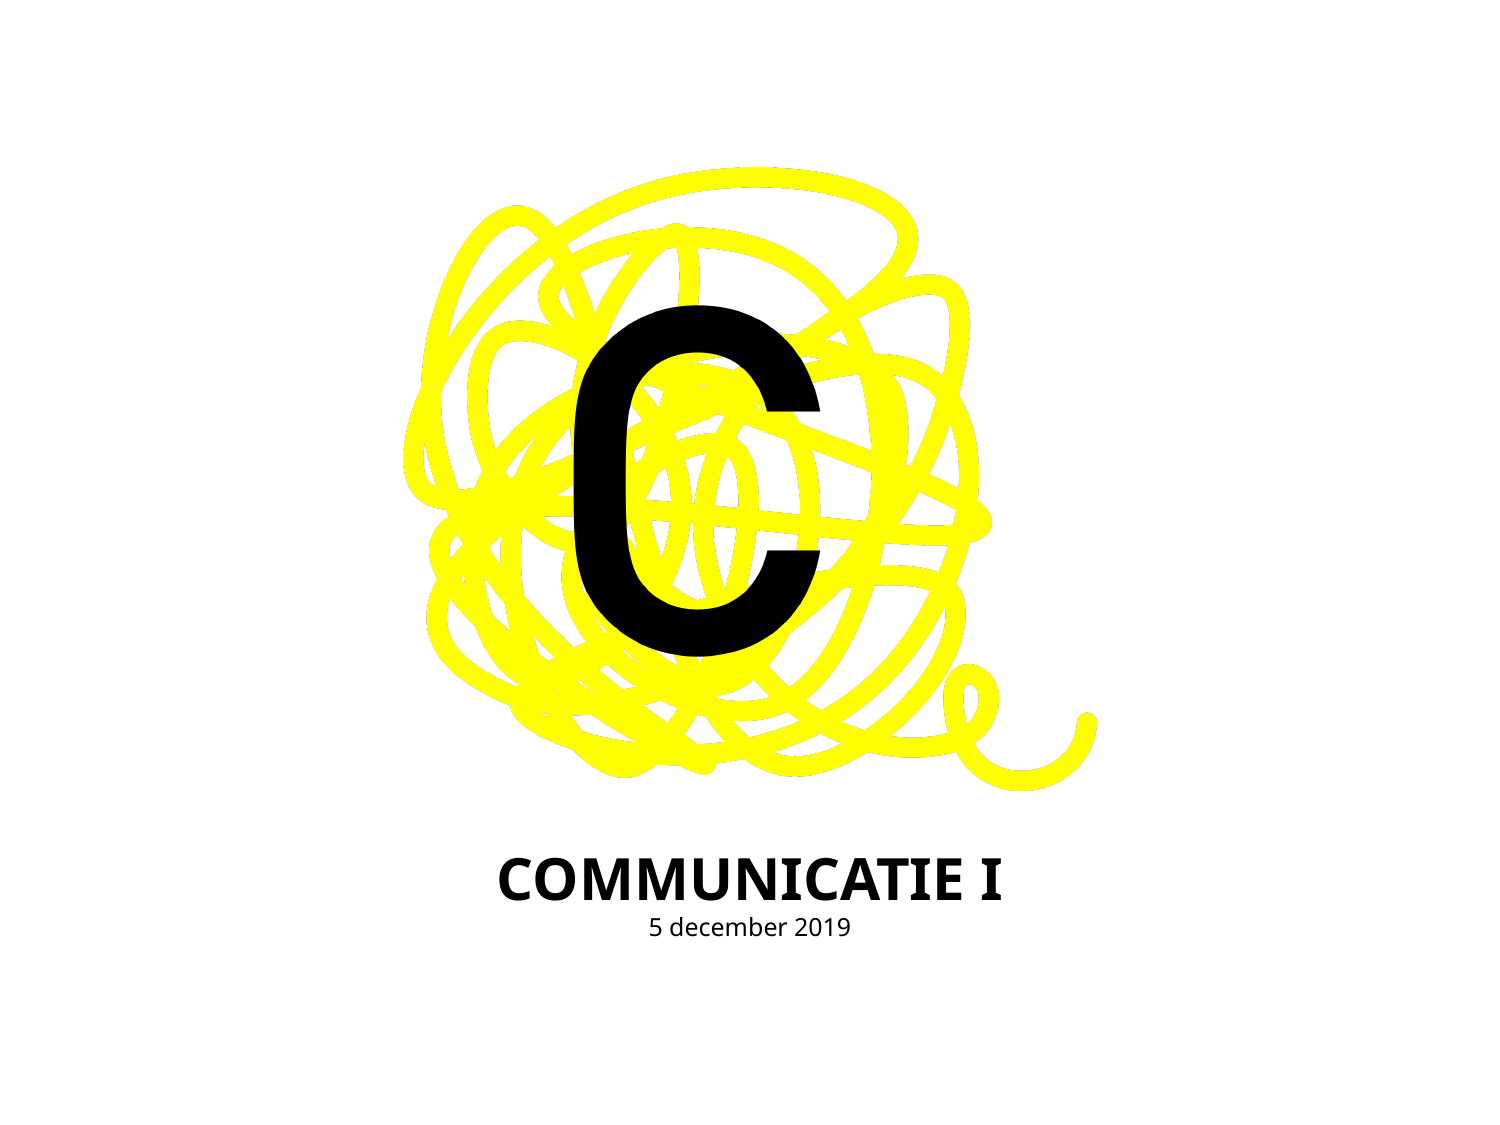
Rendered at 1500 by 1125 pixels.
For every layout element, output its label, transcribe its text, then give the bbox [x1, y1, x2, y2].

picture [403, 167, 1097, 827]
text_box COMMUNICATIE I 5 december 2019 [482, 834, 1018, 950]
